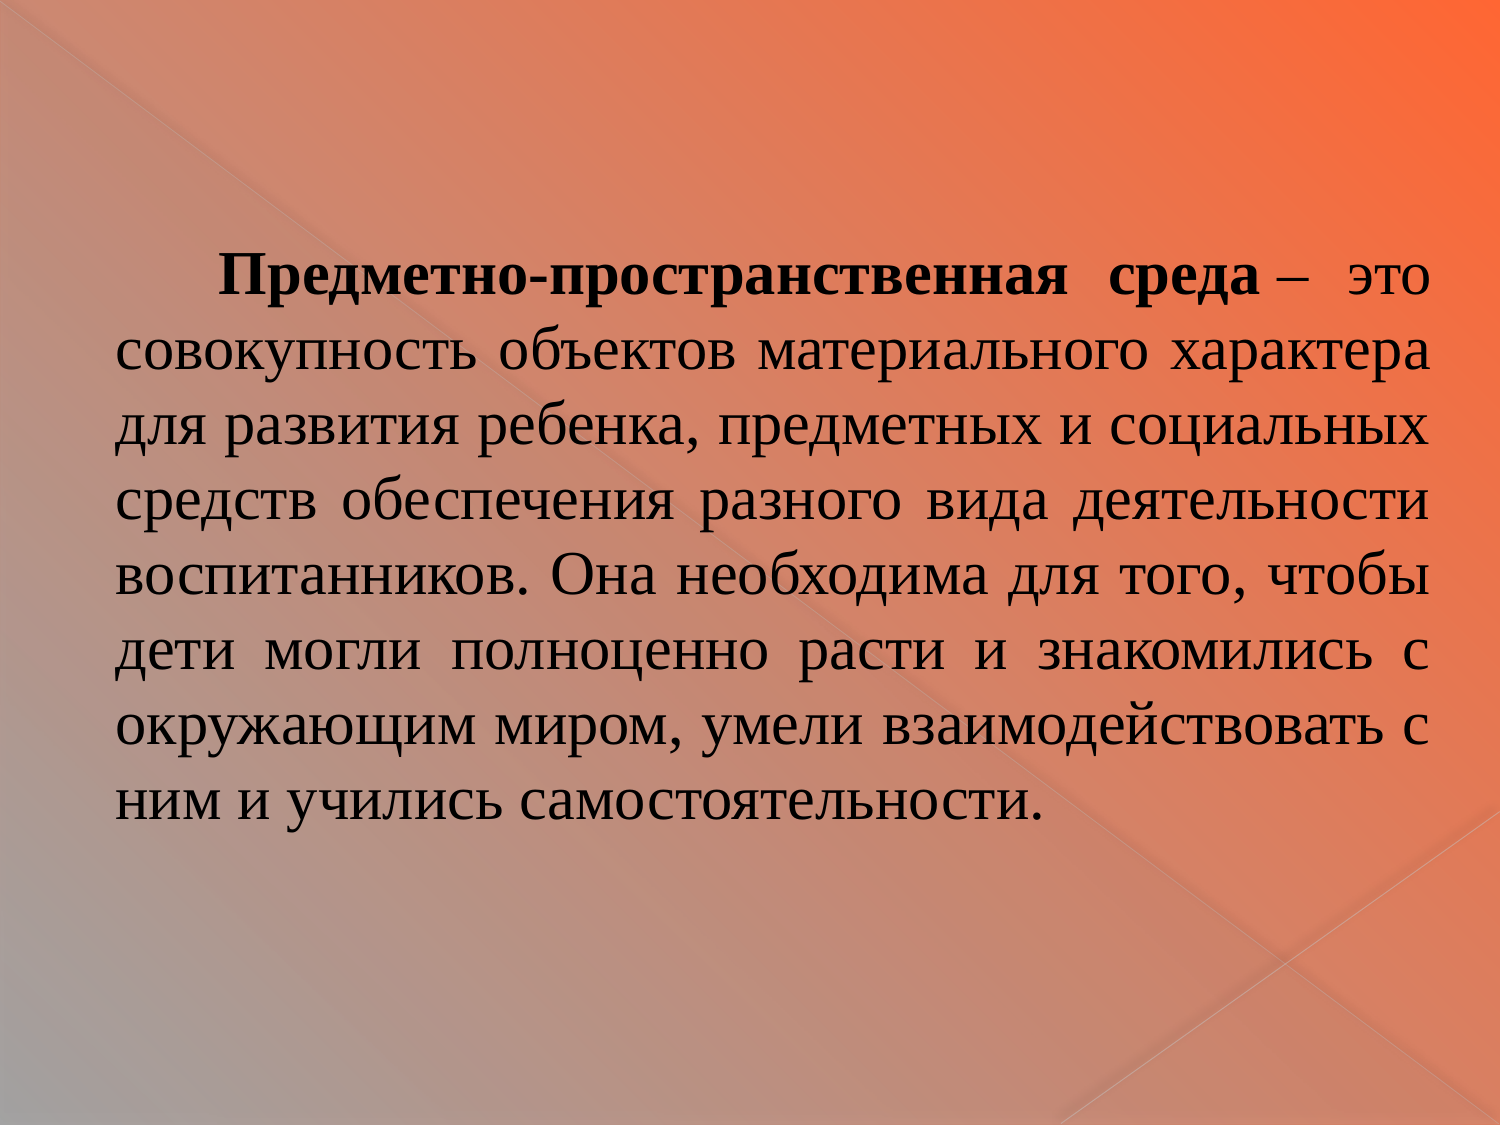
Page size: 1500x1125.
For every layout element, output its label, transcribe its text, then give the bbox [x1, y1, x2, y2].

list Предметно-пространственная среда – это совокупность объектов материального характера для развития ребенка, предметных и социальных средств обеспечения разного вида деятельности воспитанников. Она необходима для того, чтобы дети могли полноценно расти и знакомились с окружающим миром, умели взаимодействовать с ним и учились самостоятельности. [41, 137, 1447, 1059]
